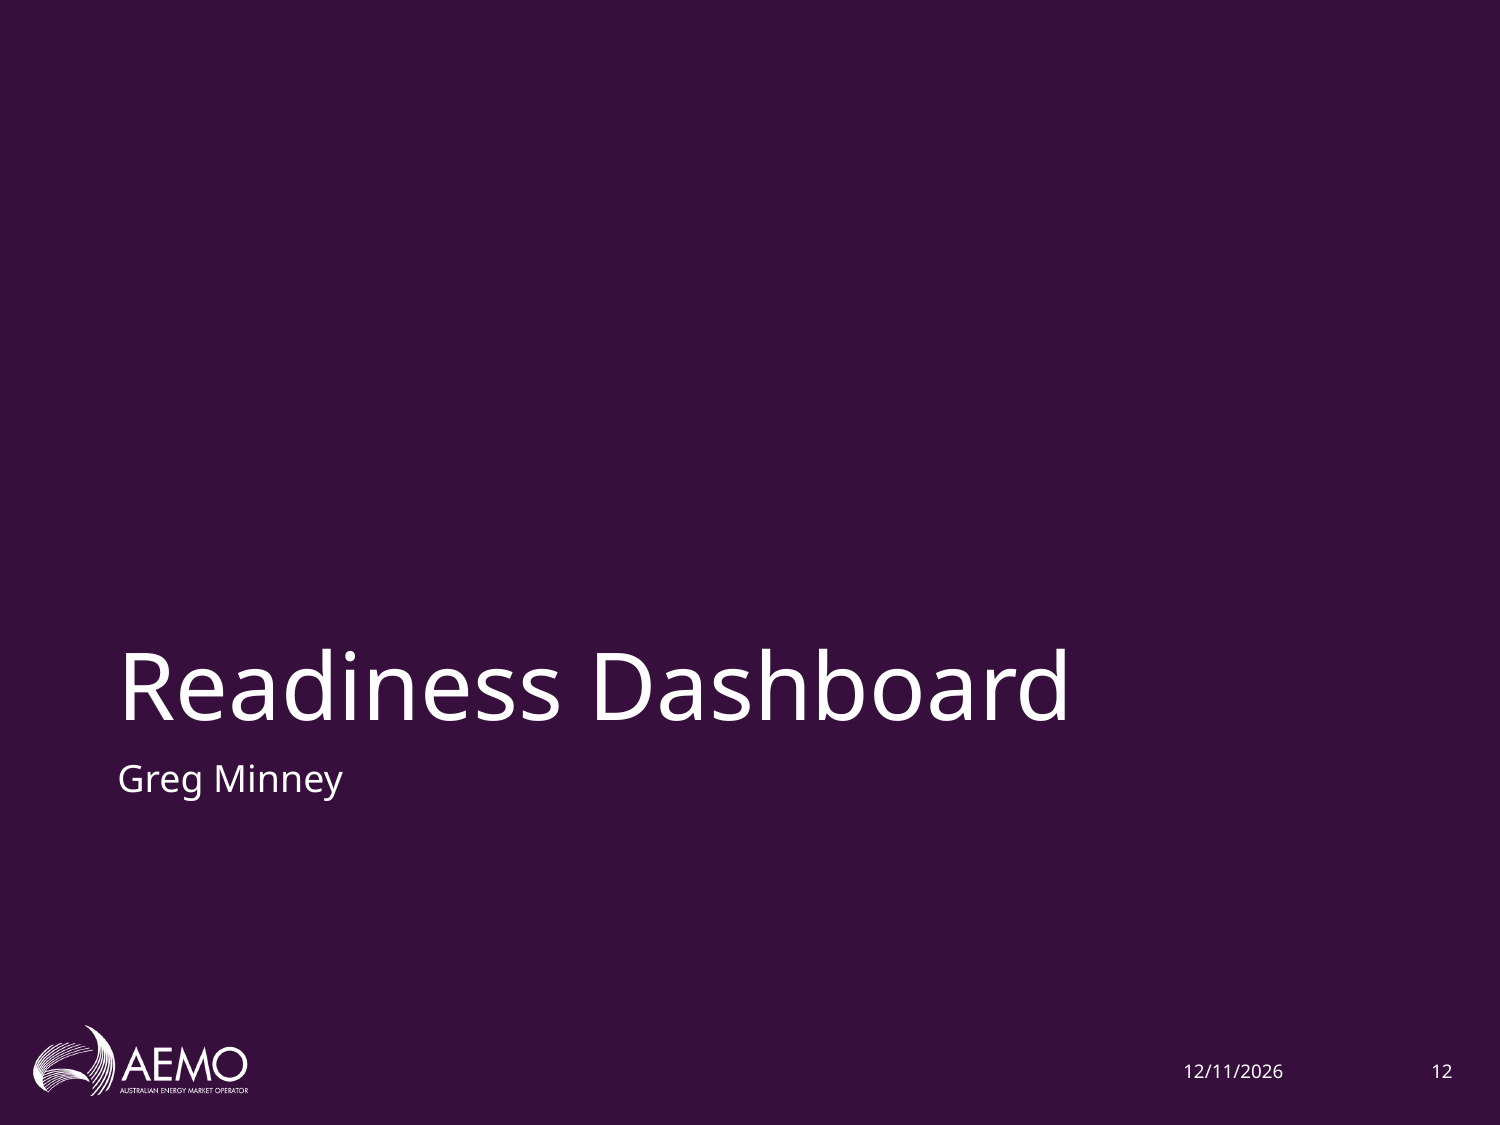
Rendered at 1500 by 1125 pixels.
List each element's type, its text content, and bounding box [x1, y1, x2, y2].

slide_number 12 [1396, 1042, 1468, 1103]
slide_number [1168, 1042, 1382, 1103]
title Readiness Dashboard [102, 280, 1397, 749]
list Greg Minney [102, 752, 1397, 999]
picture [33, 1025, 248, 1096]
